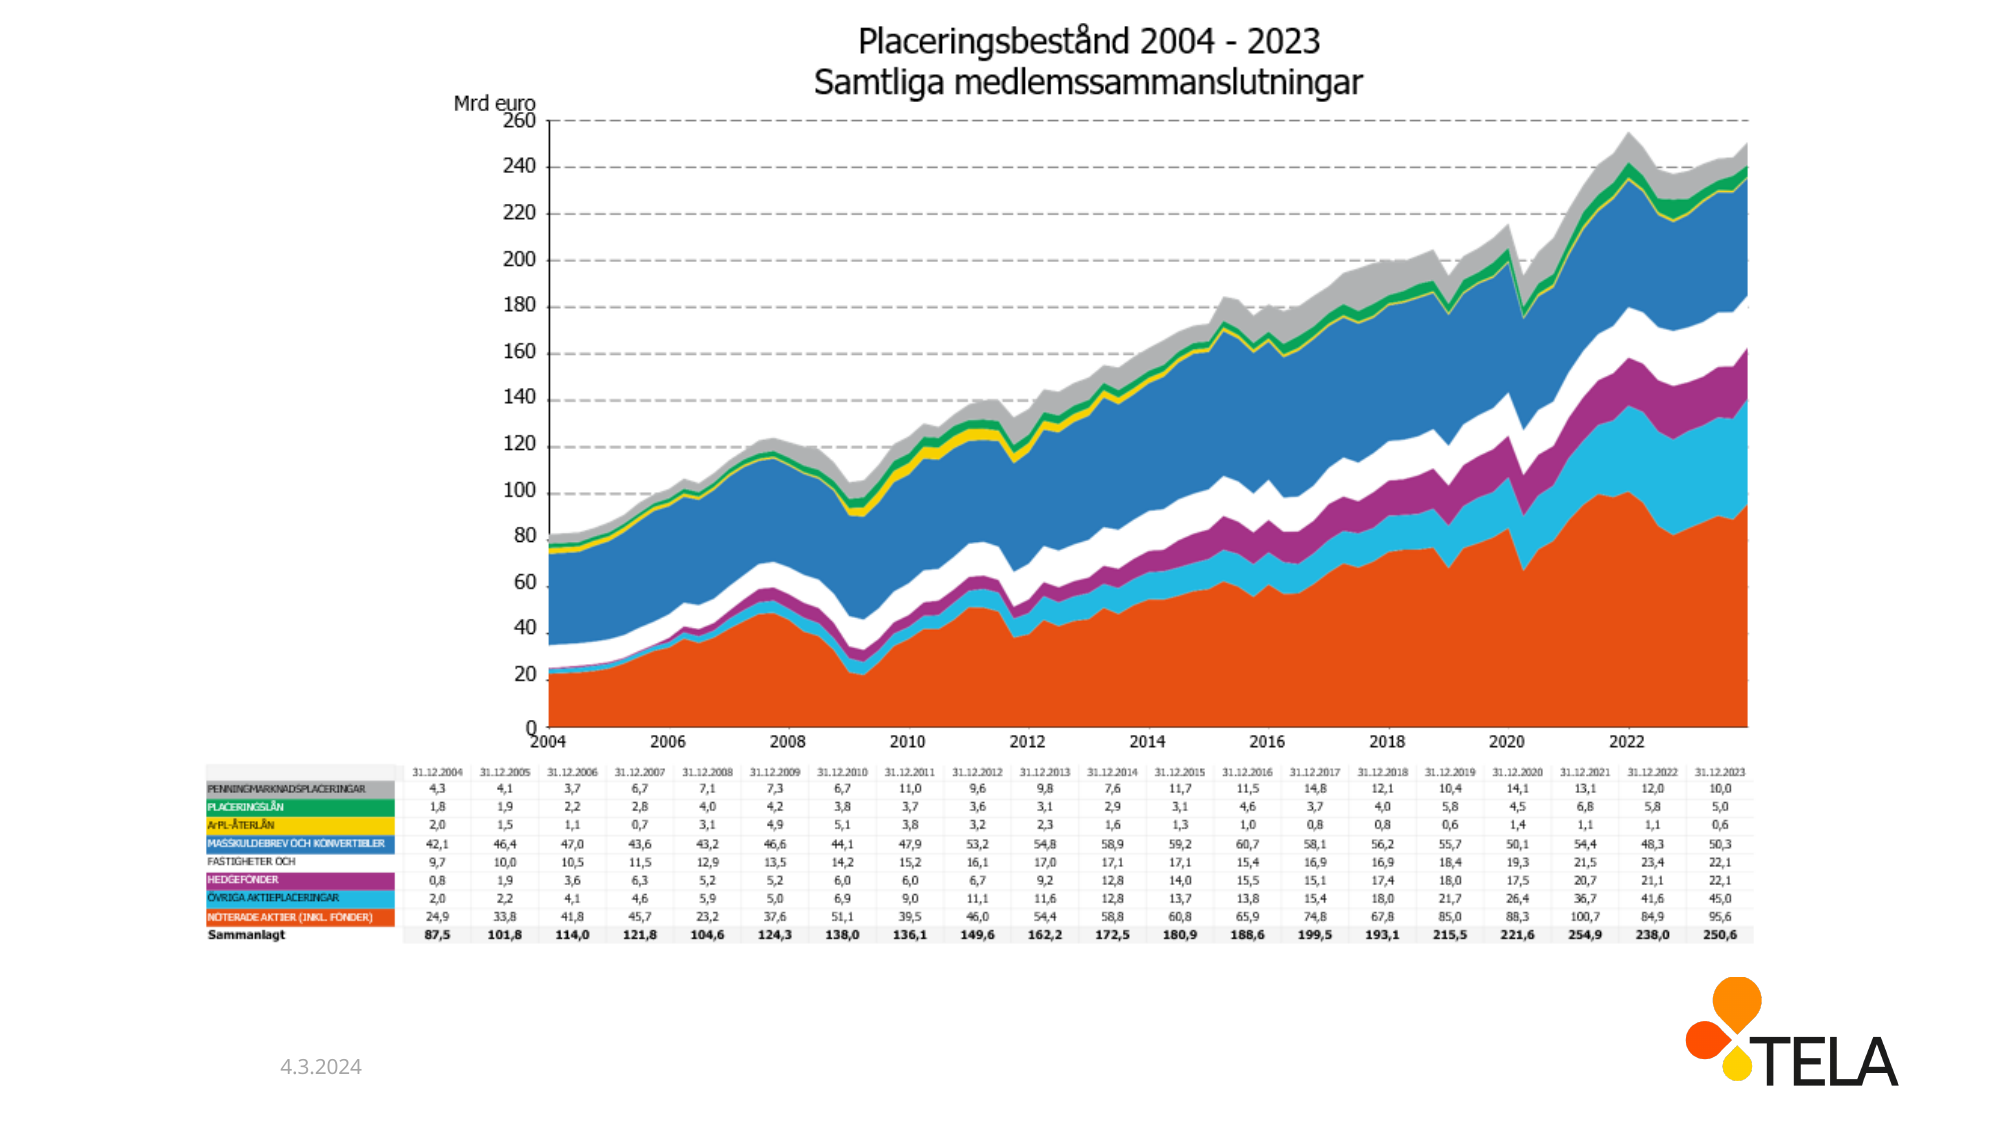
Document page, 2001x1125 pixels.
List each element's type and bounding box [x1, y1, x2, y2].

picture [196, 19, 1910, 1097]
slide_number [265, 1045, 733, 1106]
